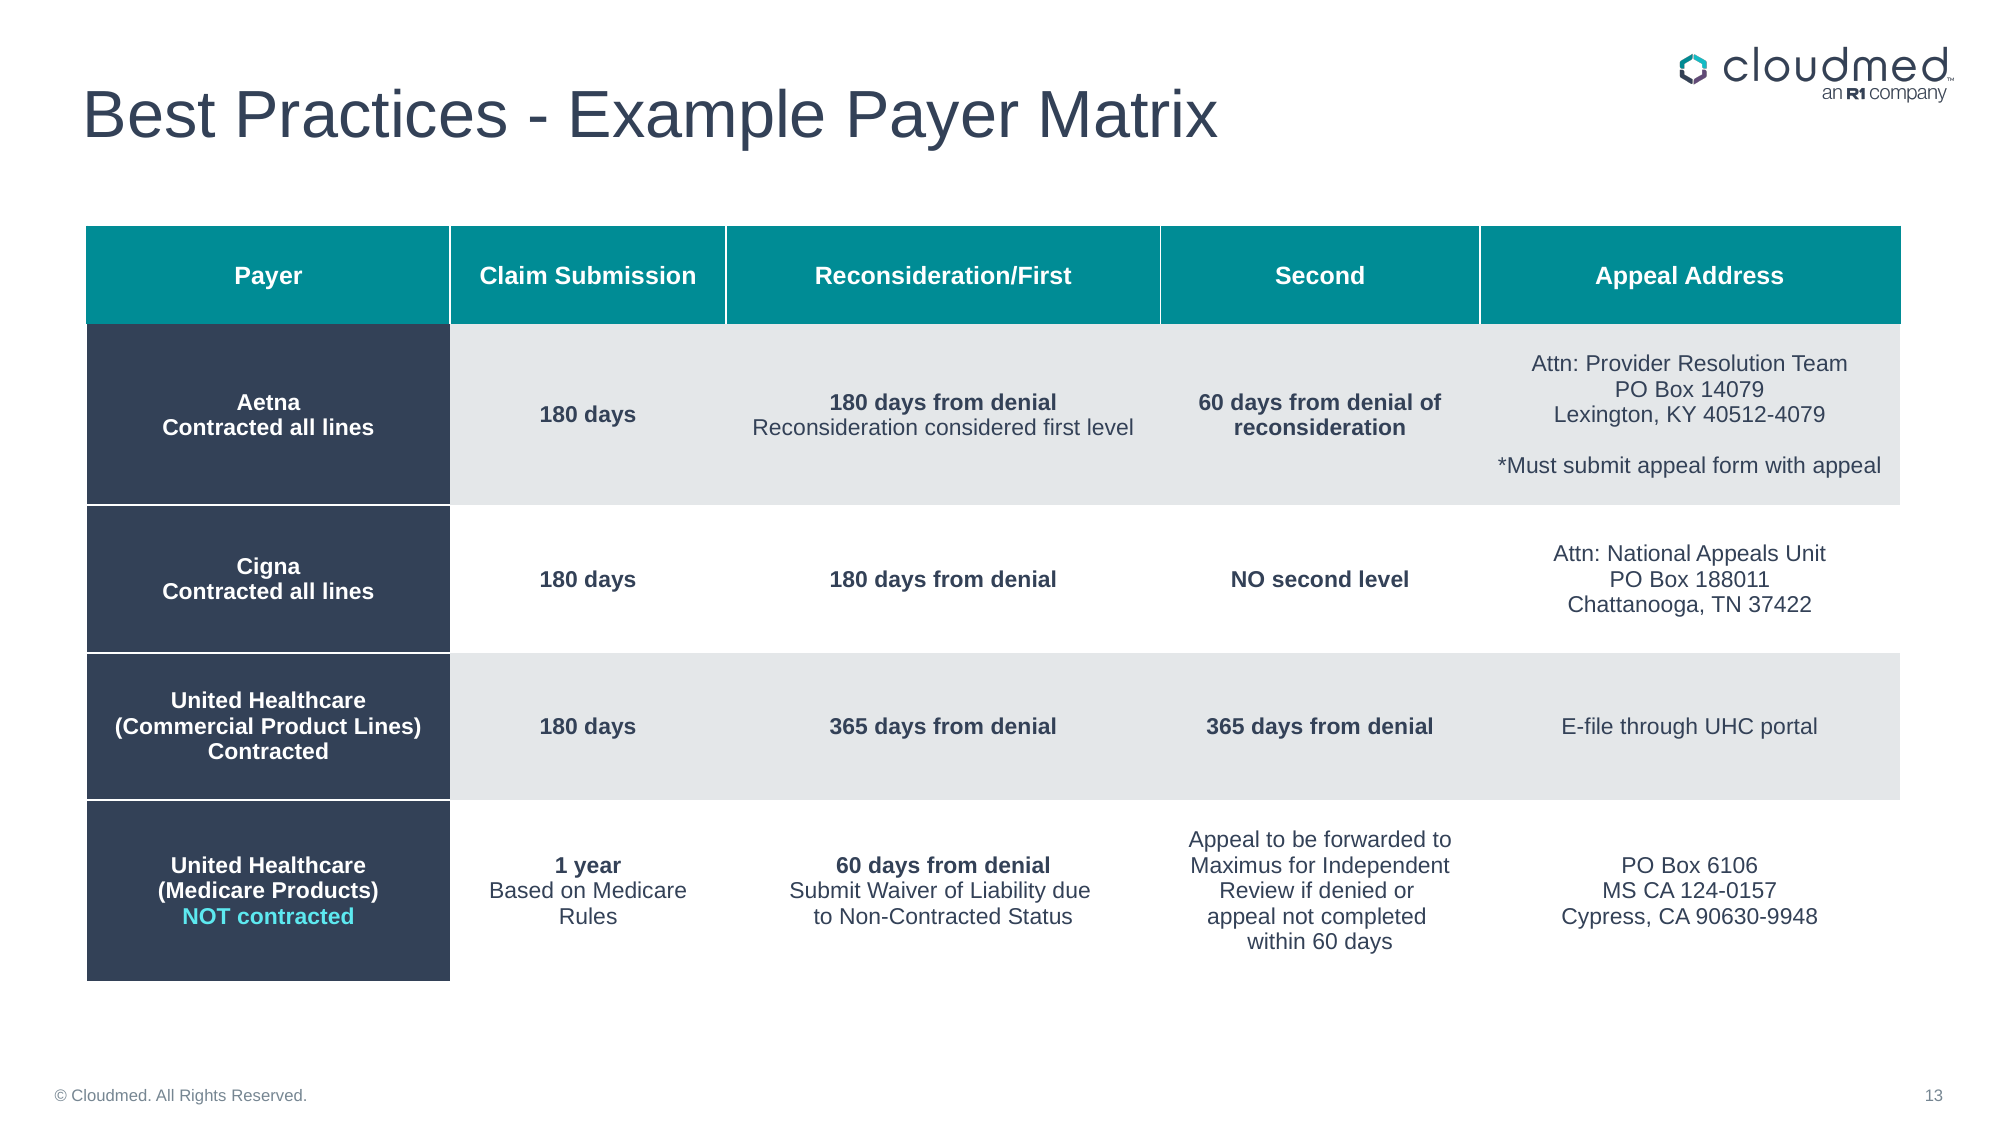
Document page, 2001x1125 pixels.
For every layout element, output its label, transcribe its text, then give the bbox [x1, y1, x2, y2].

title Best Practices - Example Payer Matrix [67, 72, 1534, 166]
table_cell 365 days from denial [1161, 653, 1480, 800]
table_cell Attn: National Appeals Unit PO Box 188011 Chattanooga, TN 37422 [1480, 505, 1900, 653]
table_cell 180 days from denial [726, 505, 1161, 653]
table_cell Aetna Contracted all lines [87, 324, 450, 504]
table_header Reconsideration/First [727, 227, 1160, 324]
table_header Claim Submission [451, 227, 725, 324]
table_cell 60 days from denial Submit Waiver of Liability due to Non-Contracted Status [726, 800, 1161, 981]
table_cell E-file through UHC portal [1480, 653, 1900, 800]
table_cell 180 days [450, 324, 726, 505]
table_cell PO Box 6106 MS CA 124-0157 Cypress, CA 90630-9948 [1480, 800, 1900, 981]
table_cell Appeal to be forwarded to Maximus for Independent Review if denied or appeal not completed within 60 days [1161, 800, 1480, 981]
table_cell United Healthcare (Commercial Product Lines) Contracted [87, 654, 450, 799]
table_cell 180 days [450, 653, 726, 800]
table_header Appeal Address [1481, 227, 1899, 324]
table_cell United Healthcare (Medicare Products) NOT contracted [87, 801, 450, 981]
table_cell NO second level [1161, 505, 1480, 653]
slide_number 13 [1862, 1065, 1959, 1125]
table_header Second [1161, 227, 1479, 324]
table_cell 1 year Based on Medicare Rules [450, 800, 726, 981]
footer © Cloudmed. All Rights Reserved. [39, 1065, 429, 1125]
table_header Payer [88, 227, 449, 324]
table_cell Cigna Contracted all lines [87, 506, 450, 652]
table_cell Attn: Provider Resolution Team PO Box 14079 Lexington, KY 40512-4079 *Must submit appeal form with appeal [1480, 324, 1900, 505]
picture [1671, 36, 1961, 108]
table_cell 365 days from denial [726, 653, 1161, 800]
table_cell 180 days [450, 505, 726, 653]
table_cell 60 days from denial of reconsideration [1161, 324, 1480, 505]
table_cell 180 days from denial Reconsideration considered first level [726, 324, 1161, 505]
